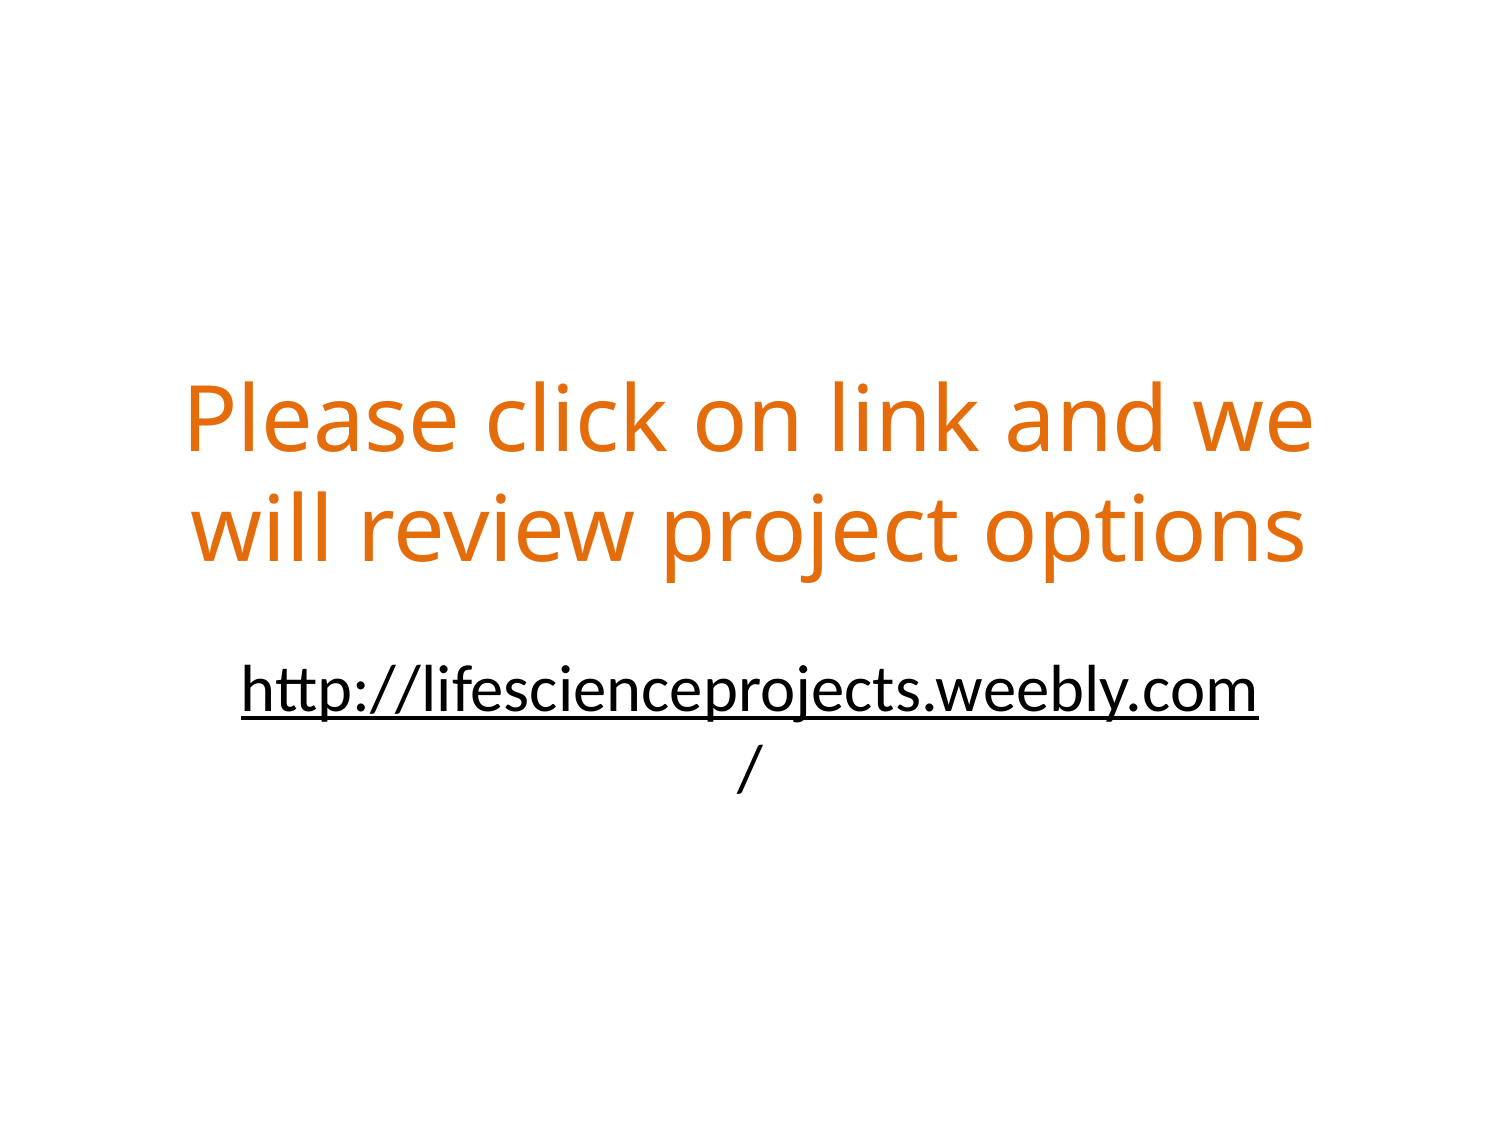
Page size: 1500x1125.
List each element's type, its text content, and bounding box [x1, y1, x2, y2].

title Please click on link and we will review project options [112, 349, 1388, 591]
subtitle http://lifescienceprojects.weebly.com/ [225, 637, 1275, 925]
